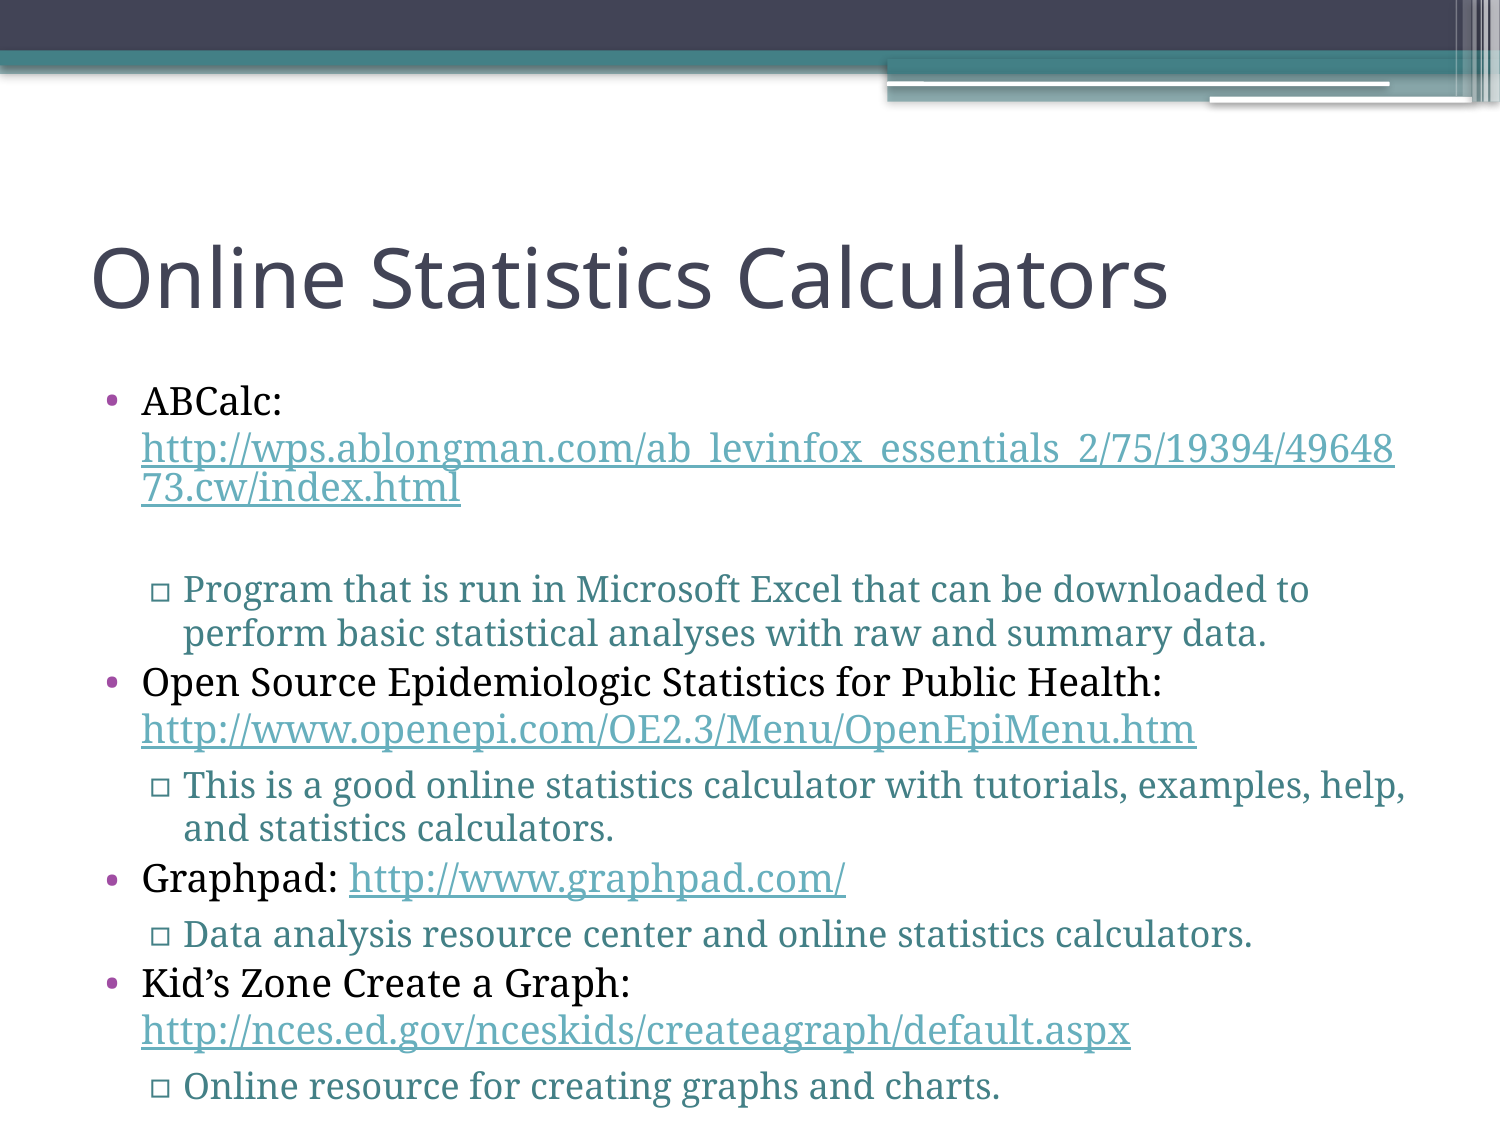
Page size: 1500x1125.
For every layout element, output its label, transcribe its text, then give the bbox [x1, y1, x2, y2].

title Online Statistics Calculators [75, 187, 1425, 363]
list ABCalc: http://wps.ablongman.com/ab_levinfox_essentials_2/75/19394/4964873.cw/index.html Program that is run in Microsoft Excel that can be downloaded to perform basic statistical analyses with raw and summary data. Open Source Epidemiologic Statistics for Public Health: http://www.openepi.com/OE2.3/Menu/OpenEpiMenu.htm This is a good online statistics calculator with tutorials, examples, help, and statistics calculators. Graphpad: http://www.graphpad.com/ Data analysis resource center and online statistics calculators. Kid’s Zone Create a Graph: http://nces.ed.gov/nceskids/createagraph/default.aspx Online resource for creating graphs and charts. [75, 368, 1425, 1079]
